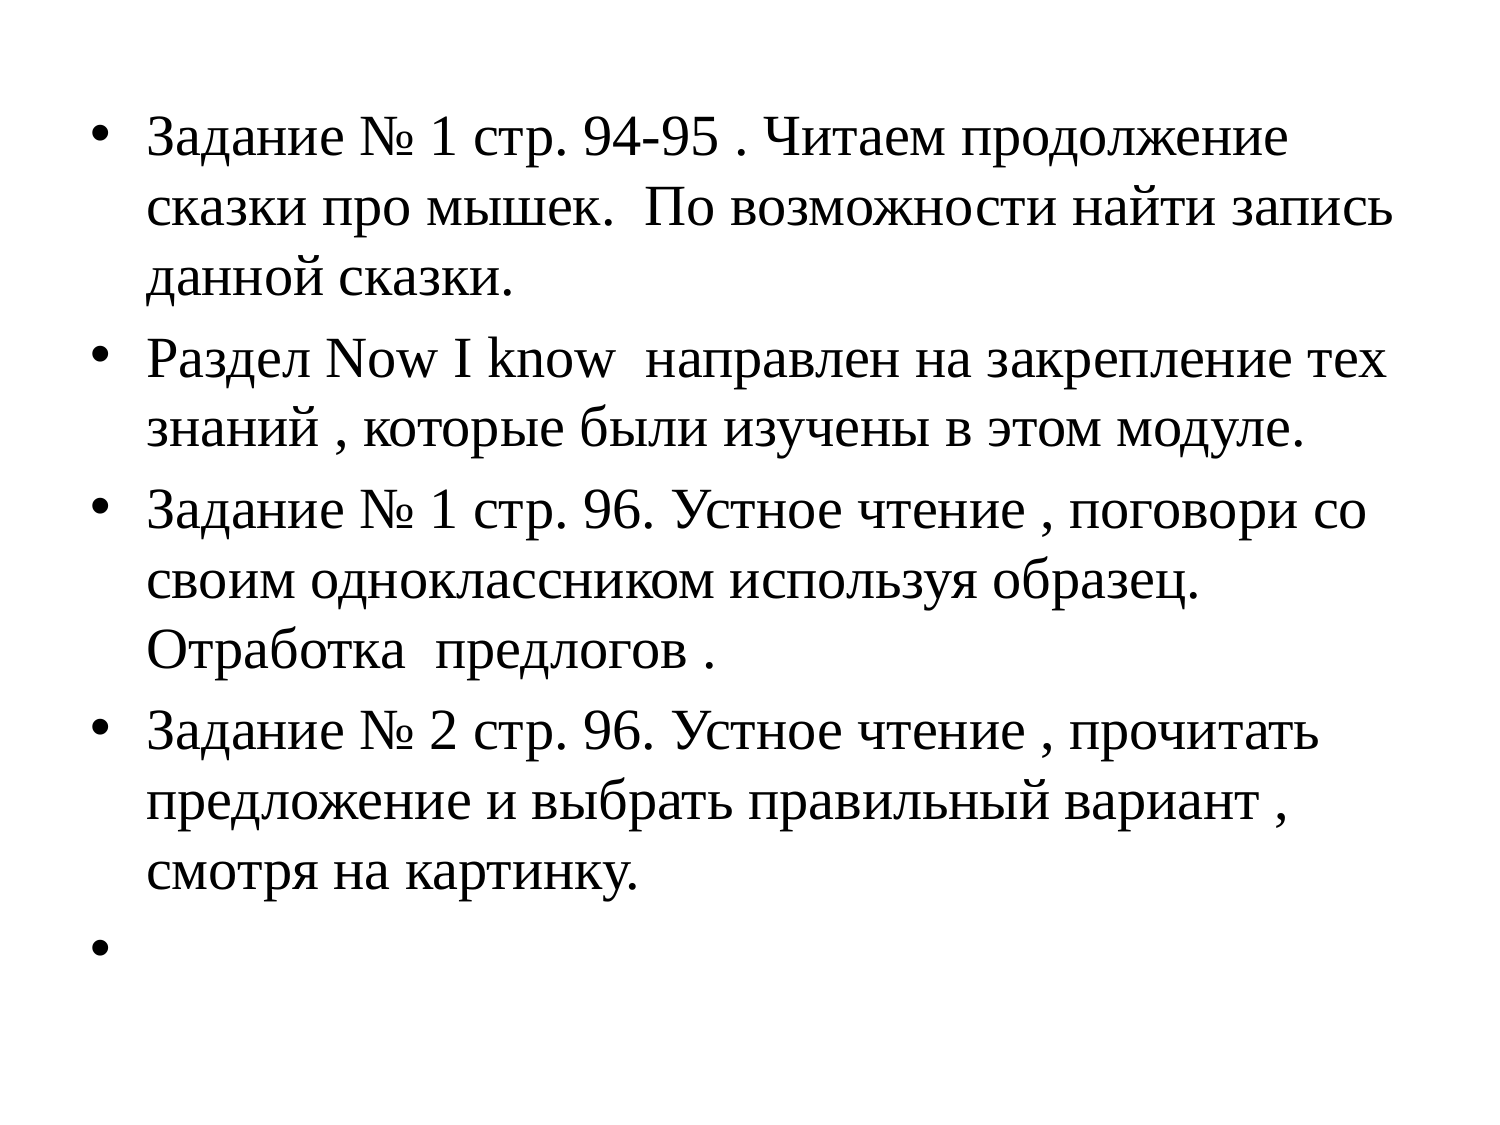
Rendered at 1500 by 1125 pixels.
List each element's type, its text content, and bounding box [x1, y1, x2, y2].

list Задание № 1 стр. 94-95 . Читаем продолжение сказки про мышек. По возможности найти запись данной сказки. Раздел Now I know направлен на закрепление тех знаний , которые были изучены в этом модуле. Задание № 1 стр. 96. Устное чтение , поговори со своим одноклассником используя образец. Отработка предлогов . Задание № 2 стр. 96. Устное чтение , прочитать предложение и выбрать правильный вариант , смотря на картинку. [75, 90, 1425, 1005]
